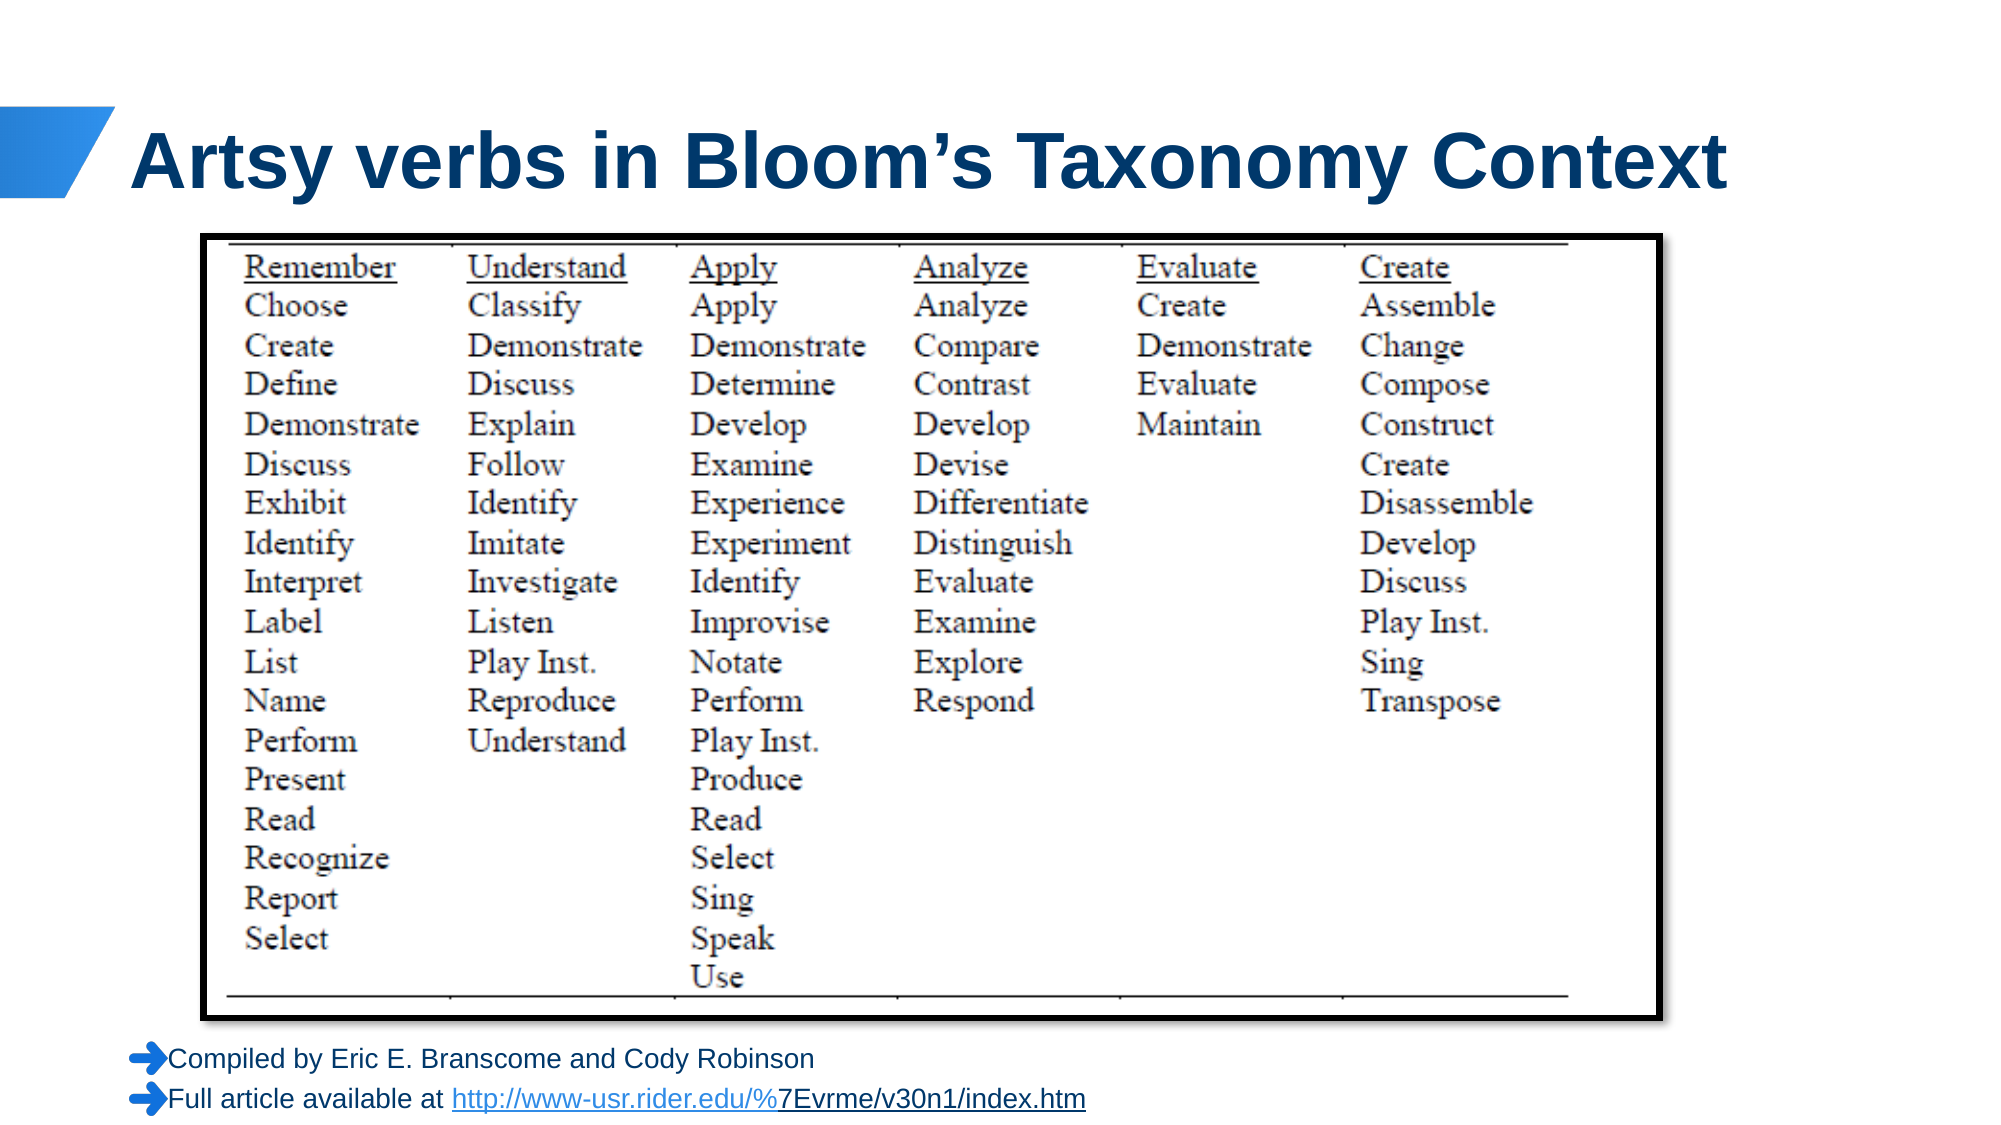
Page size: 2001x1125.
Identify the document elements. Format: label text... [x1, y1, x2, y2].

picture [129, 1037, 171, 1119]
list Compiled by Eric E. Branscome and Cody Robinson Full article available at http://www-usr.rider.edu/%7Evrme/v30n1/index.htm [114, 1036, 1863, 1123]
title Artsy verbs in Bloom’s Taxonomy Context [114, 111, 1863, 278]
picture [0, 46, 132, 265]
picture [206, 239, 1657, 1015]
